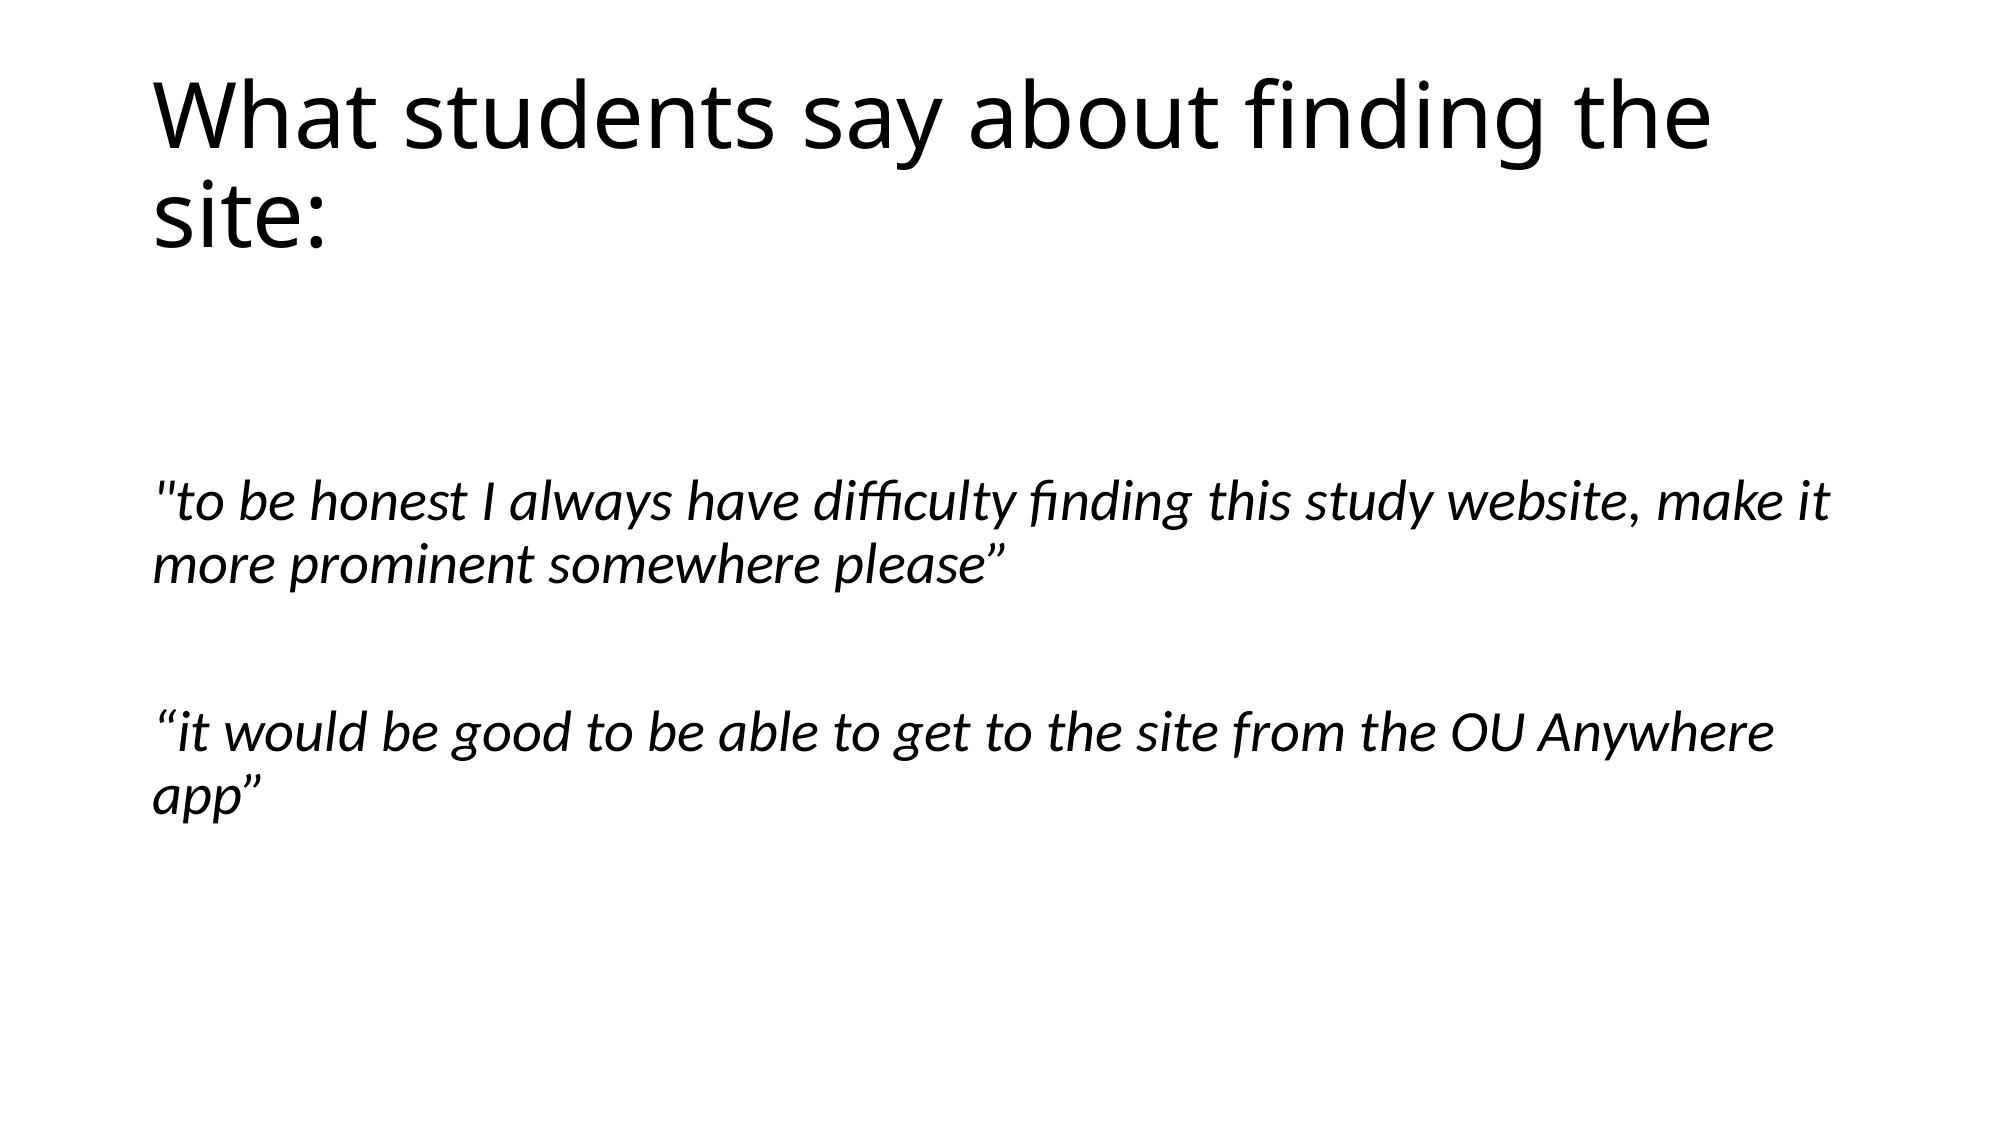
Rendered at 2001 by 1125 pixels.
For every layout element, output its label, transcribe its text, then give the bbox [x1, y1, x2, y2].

list "to be honest I always have difficulty finding this study website, make it more prominent somewhere please” “it would be good to be able to get to the site from the OU Anywhere app” [137, 462, 1863, 1125]
title What students say about finding the site: [137, 59, 1863, 278]
